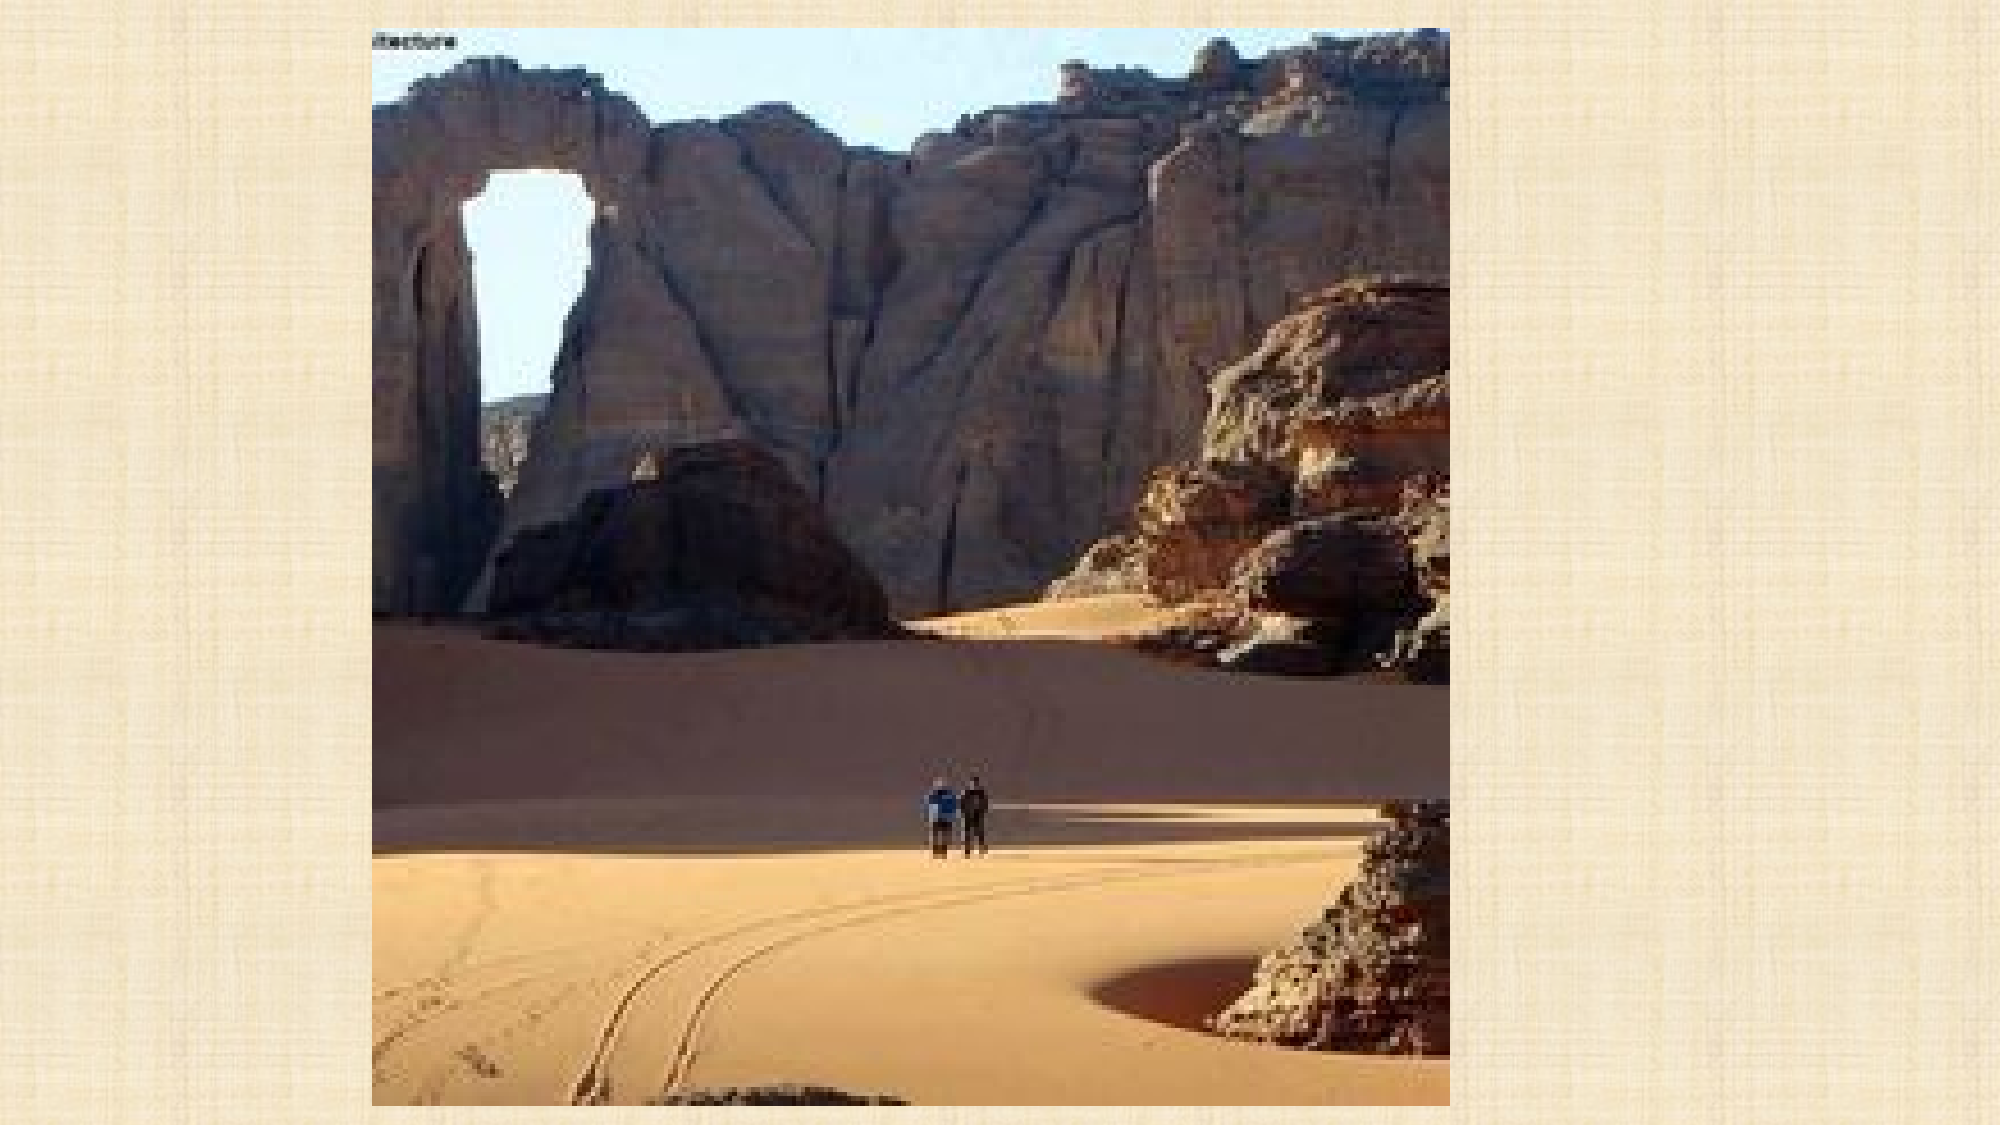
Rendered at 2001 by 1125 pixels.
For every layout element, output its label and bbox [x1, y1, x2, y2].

list [372, 28, 1450, 1106]
